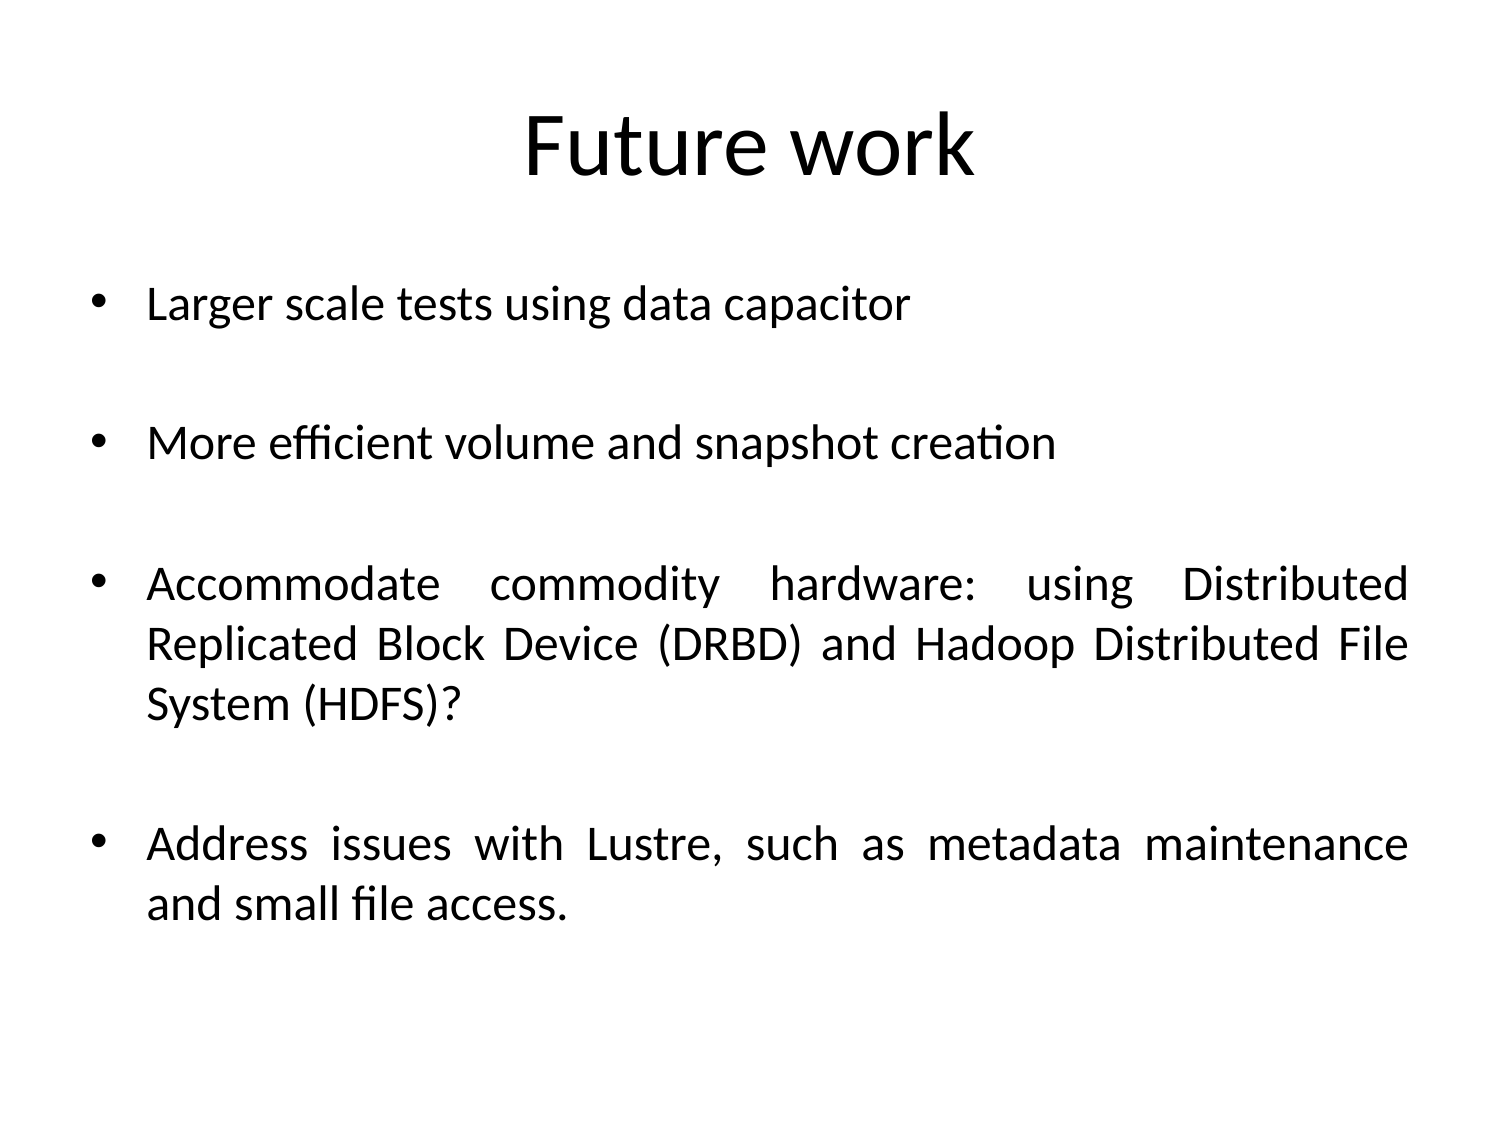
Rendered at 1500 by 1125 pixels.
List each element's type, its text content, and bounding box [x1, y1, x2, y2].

list Larger scale tests using data capacitor More efficient volume and snapshot creation Accommodate commodity hardware: using Distributed Replicated Block Device (DRBD) and Hadoop Distributed File System (HDFS)? Address issues with Lustre, such as metadata maintenance and small file access. [75, 262, 1425, 1005]
title Future work [75, 45, 1425, 233]
